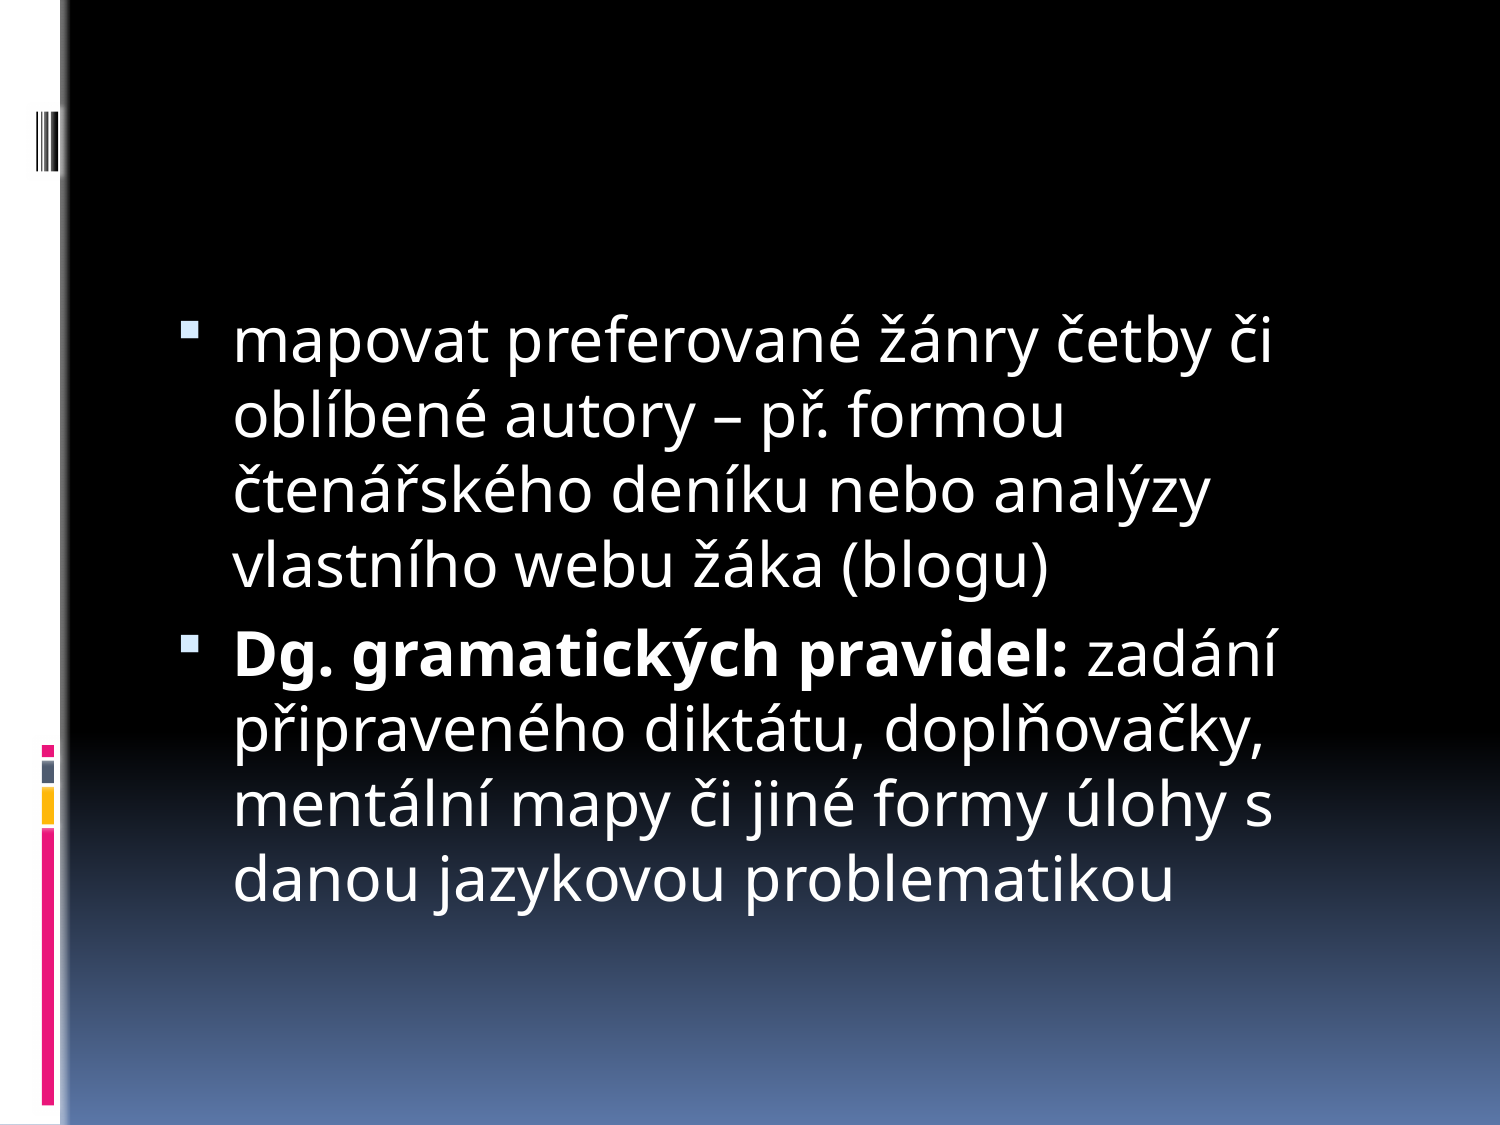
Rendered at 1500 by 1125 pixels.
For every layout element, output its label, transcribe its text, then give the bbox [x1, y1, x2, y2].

list mapovat preferované žánry četby či oblíbené autory – př. formou čtenářského deníku nebo analýzy vlastního webu žáka (blogu) Dg. gramatických pravidel: zadání připraveného diktátu, doplňovačky, mentální mapy či jiné formy úlohy s danou jazykovou problematikou [150, 292, 1425, 1043]
